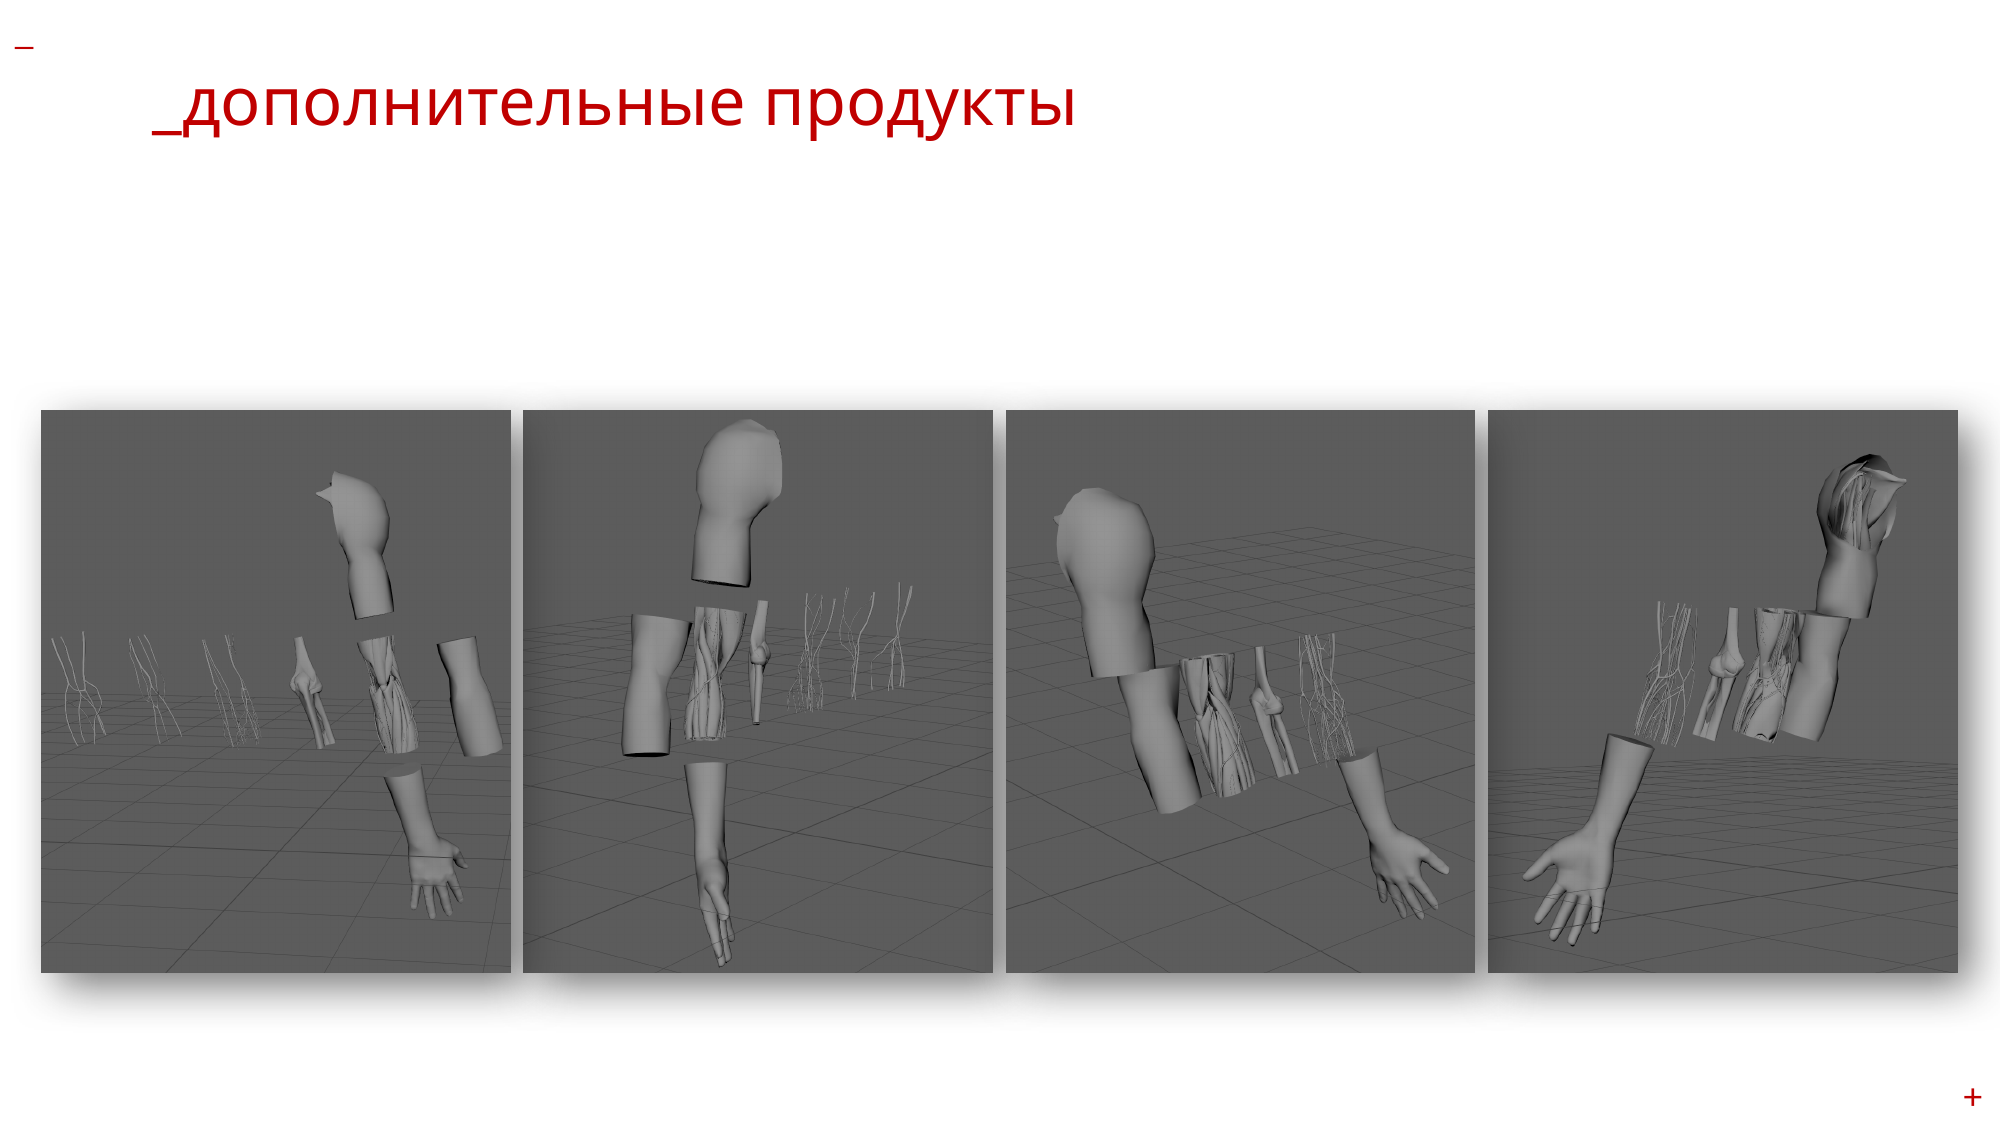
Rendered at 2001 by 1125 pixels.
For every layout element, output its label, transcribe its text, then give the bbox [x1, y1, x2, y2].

picture [1006, 410, 1475, 973]
picture [523, 410, 993, 973]
title _дополнительные продукты [137, 59, 1863, 278]
text_box _ [0, 0, 49, 60]
picture [1488, 410, 1958, 973]
text_box + [1948, 1064, 2000, 1125]
picture [41, 410, 511, 973]
